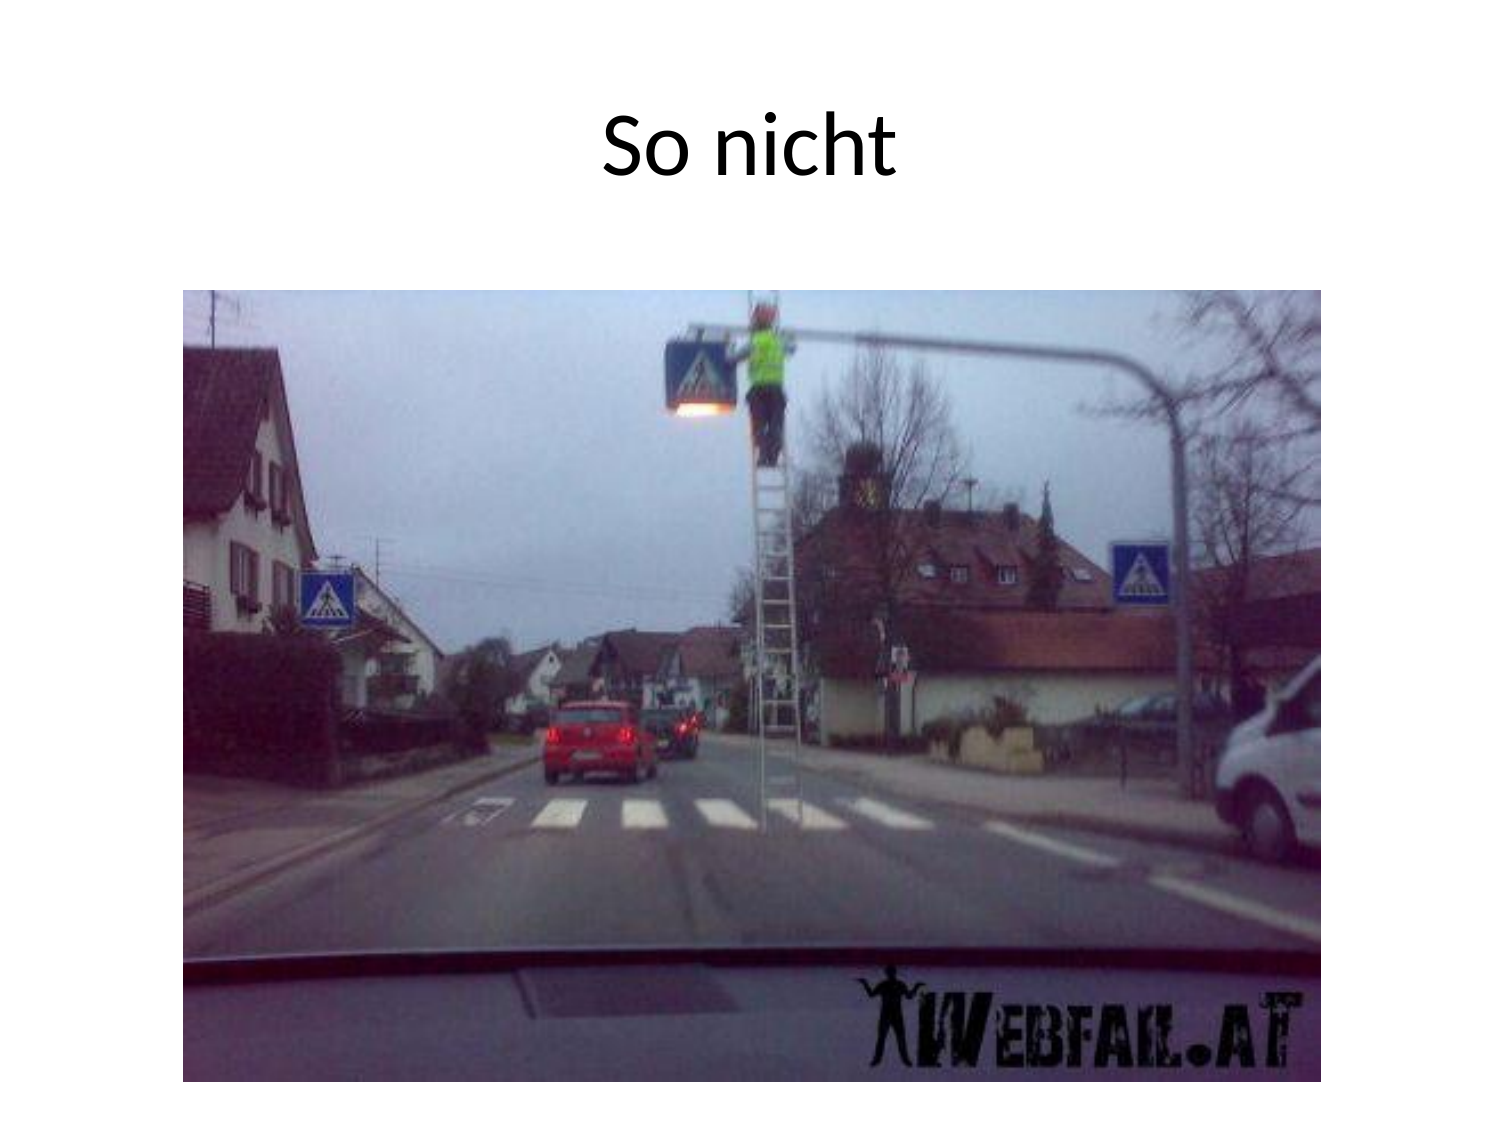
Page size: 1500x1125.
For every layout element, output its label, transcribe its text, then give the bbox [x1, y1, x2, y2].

picture [182, 290, 1321, 1082]
title So nicht [75, 45, 1425, 233]
